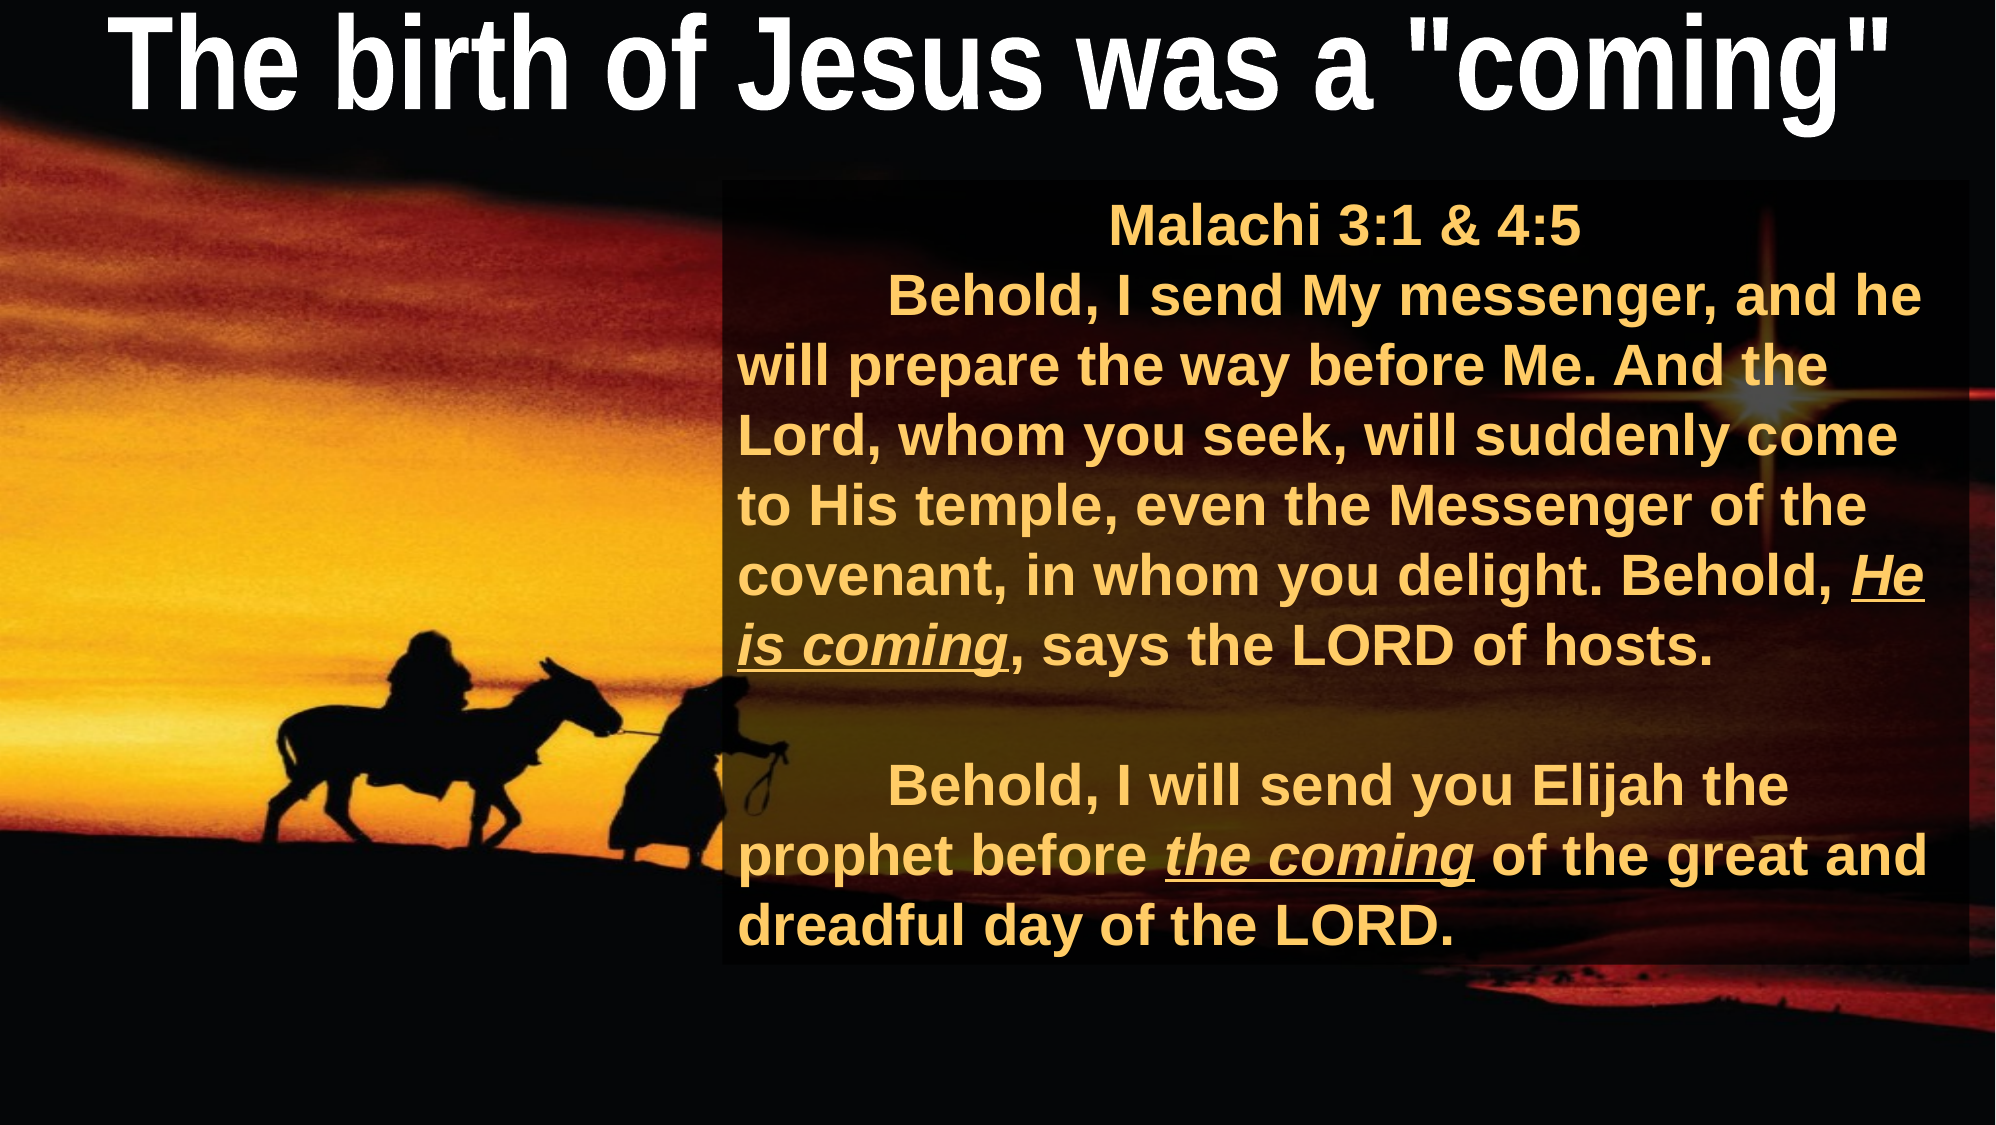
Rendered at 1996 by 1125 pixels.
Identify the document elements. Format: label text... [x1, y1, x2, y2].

text_box Malachi 3:1 & 4:5 Behold, I send My messenger, and he will prepare the way before Me. And the Lord, whom you seek, will suddenly come to His temple, even the Messenger of the covenant, in whom you delight. Behold, He is coming, says the LORD of hosts. Behold, I will send you Elijah the prophet before the coming of the great and dreadful day of the LORD. [722, 180, 1970, 965]
picture [0, 0, 1996, 1125]
